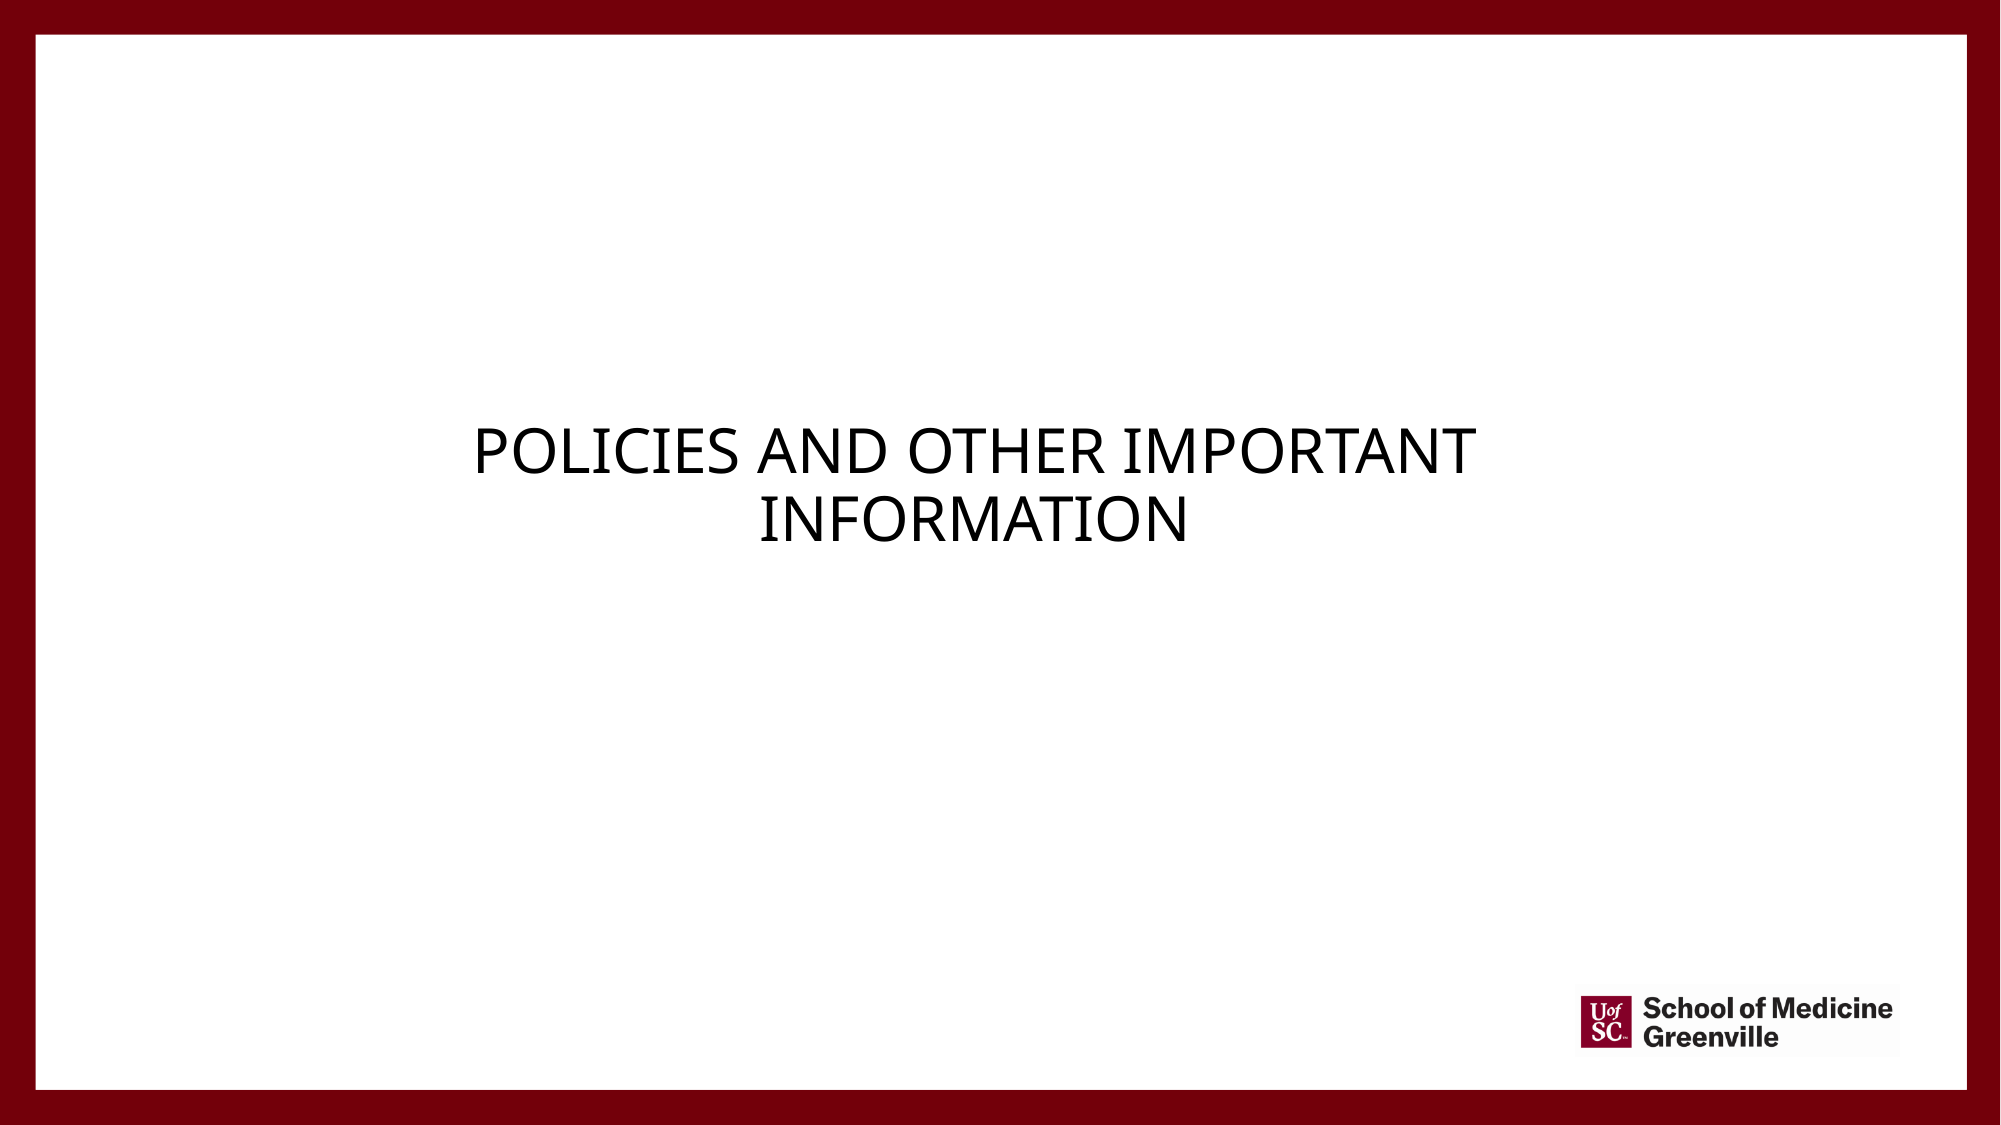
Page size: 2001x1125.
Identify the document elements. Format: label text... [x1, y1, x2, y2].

title Policies and Other Important Information [337, 412, 1613, 563]
picture [0, 0, 2001, 1125]
